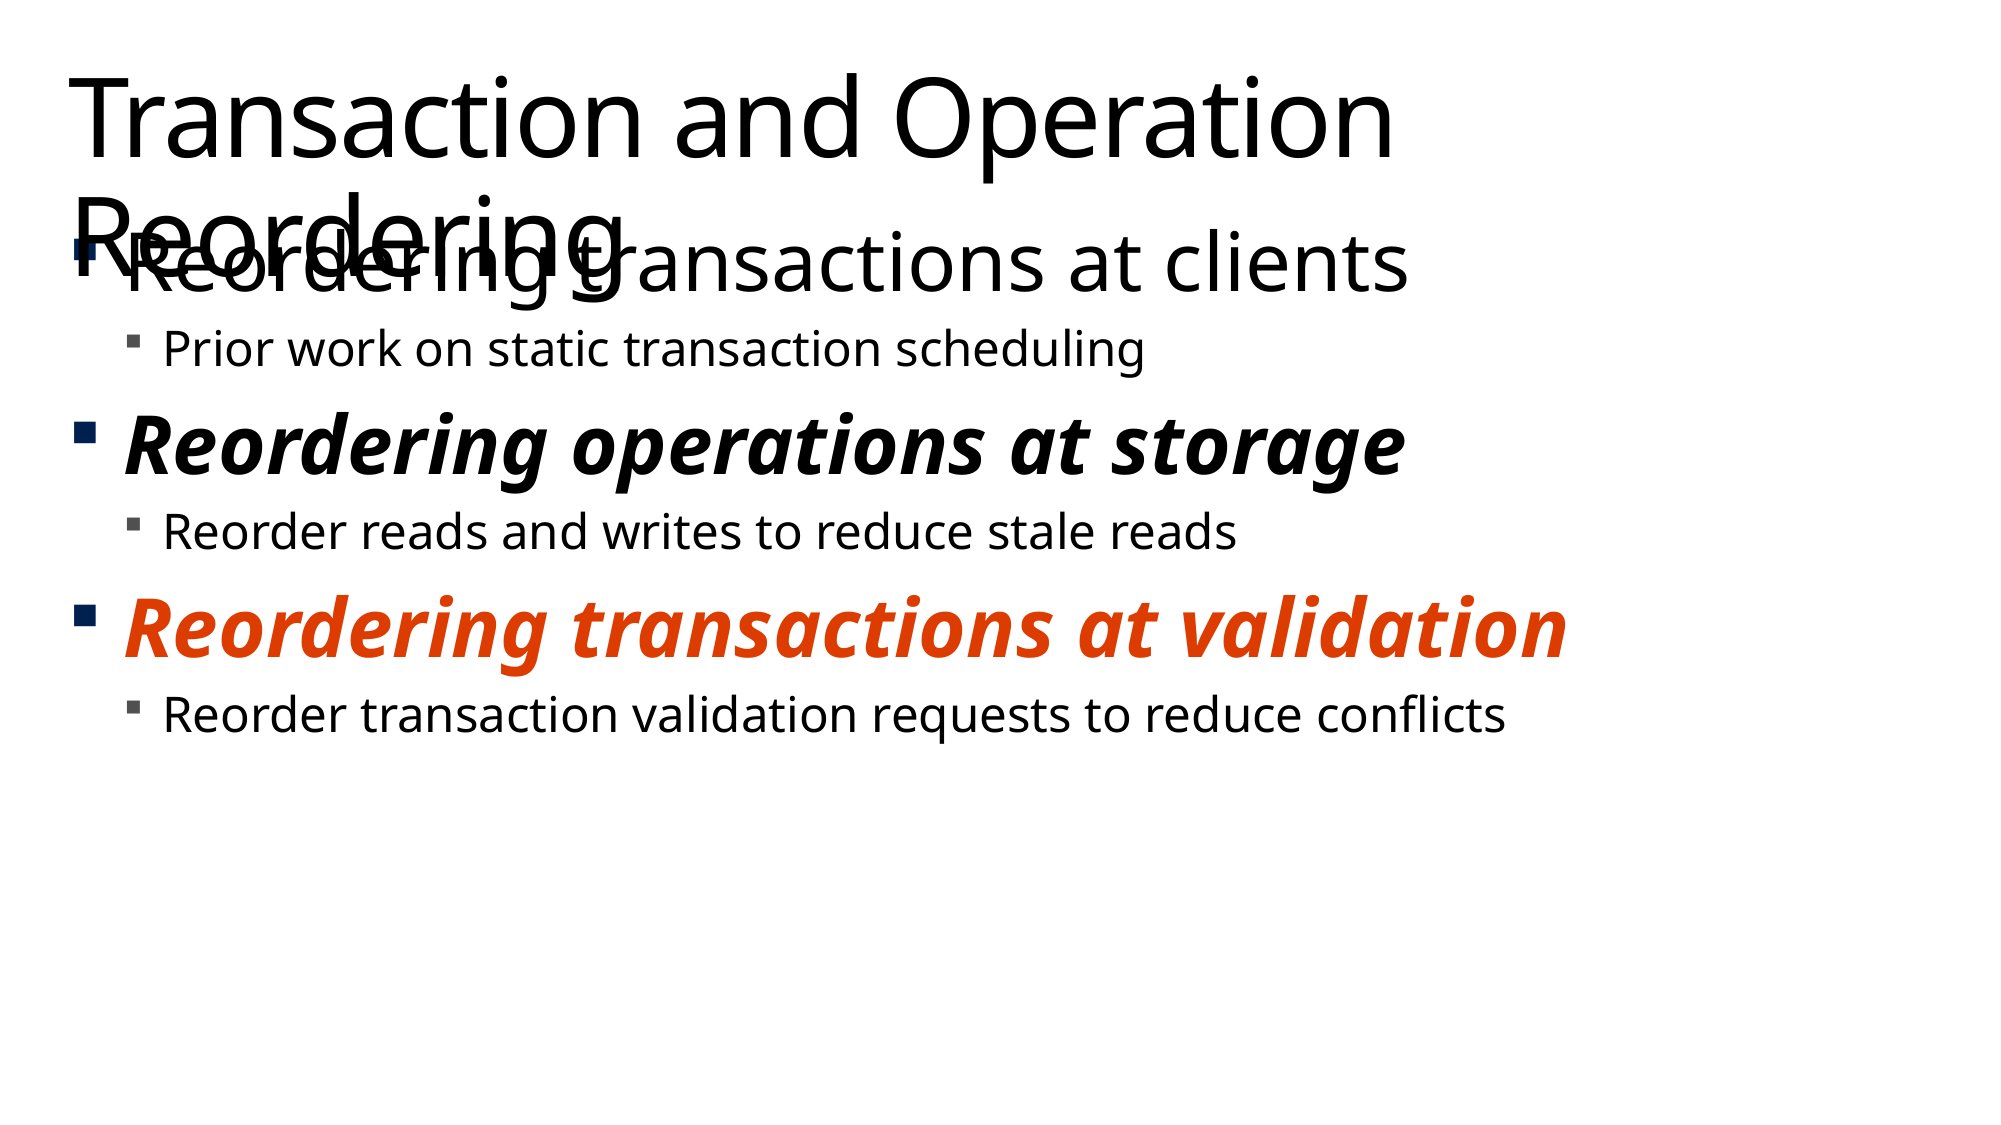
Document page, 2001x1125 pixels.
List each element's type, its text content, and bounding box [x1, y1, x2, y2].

title Transaction and Operation Reordering [44, 47, 1957, 196]
list Reordering transactions at clients Prior work on static transaction scheduling Reordering operations at storage Reorder reads and writes to reduce stale reads Reordering transactions at validation Reorder transaction validation requests to reduce conflicts [44, 196, 1956, 1078]
